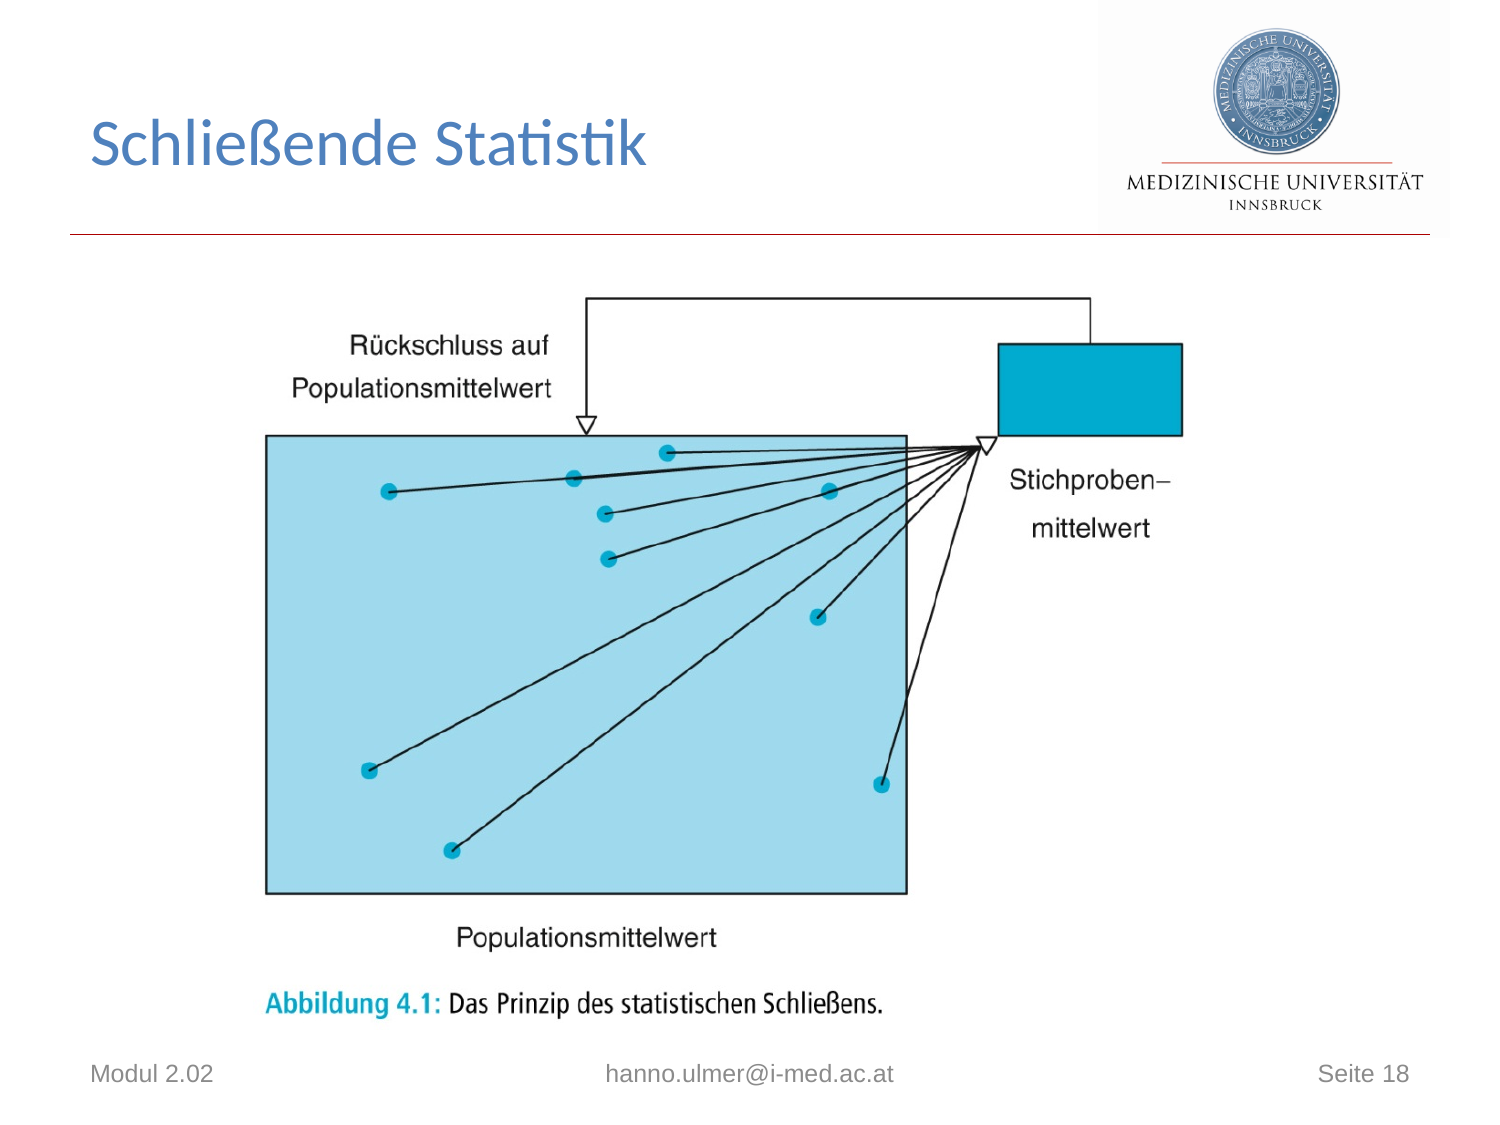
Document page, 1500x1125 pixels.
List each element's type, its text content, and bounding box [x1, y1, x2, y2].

slide_number Seite 18 [1074, 1042, 1425, 1103]
slide_number Modul 2.02 [75, 1042, 425, 1103]
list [253, 278, 1200, 1030]
footer hanno.ulmer@i-med.ac.at [512, 1042, 988, 1103]
picture [1098, 0, 1450, 238]
title Schließende Statistik [75, 45, 1090, 233]
